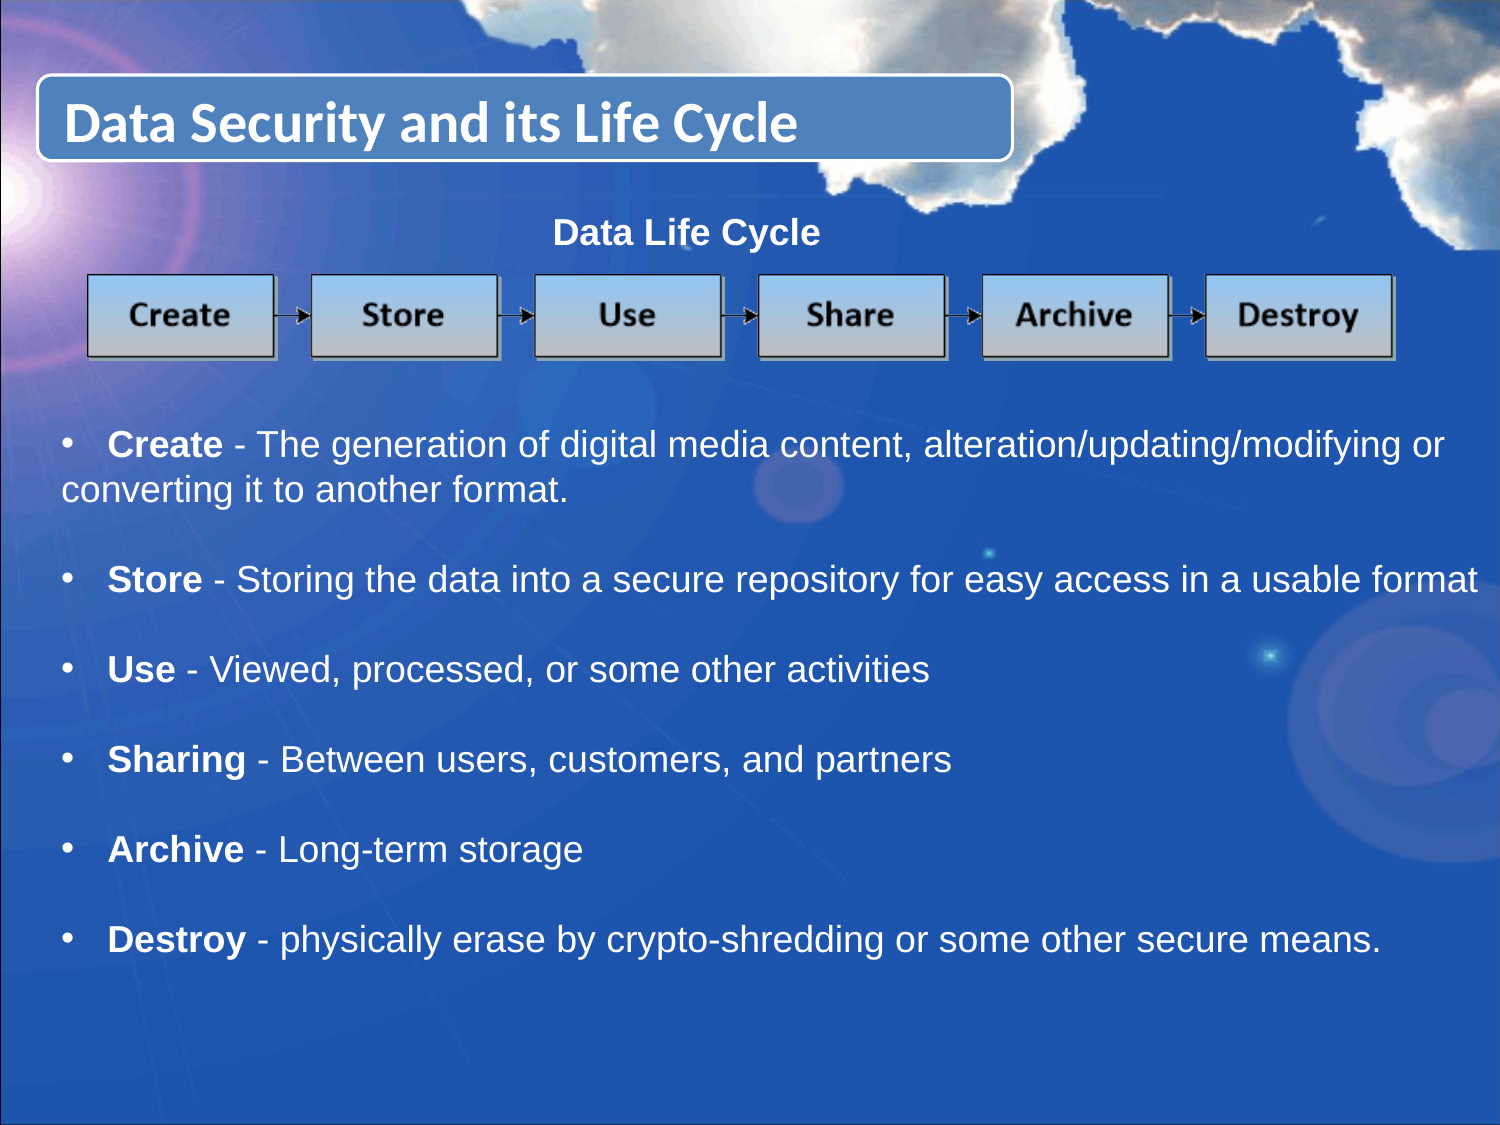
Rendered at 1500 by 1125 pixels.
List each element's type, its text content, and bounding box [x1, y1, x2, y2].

list Data Life Cycle [537, 199, 838, 266]
picture [0, 0, 1500, 1125]
text_box Create - The generation of digital media content, alteration/updating/modifying or converting it to another format. Store - Storing the data into a secure repository for easy access in a usable format Use - Viewed, processed, or some other activities Sharing - Between users, customers, and partners Archive - Long-term storage Destroy - physically erase by crypto-shredding or some other secure means. [46, 412, 1494, 968]
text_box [37, 74, 1013, 163]
